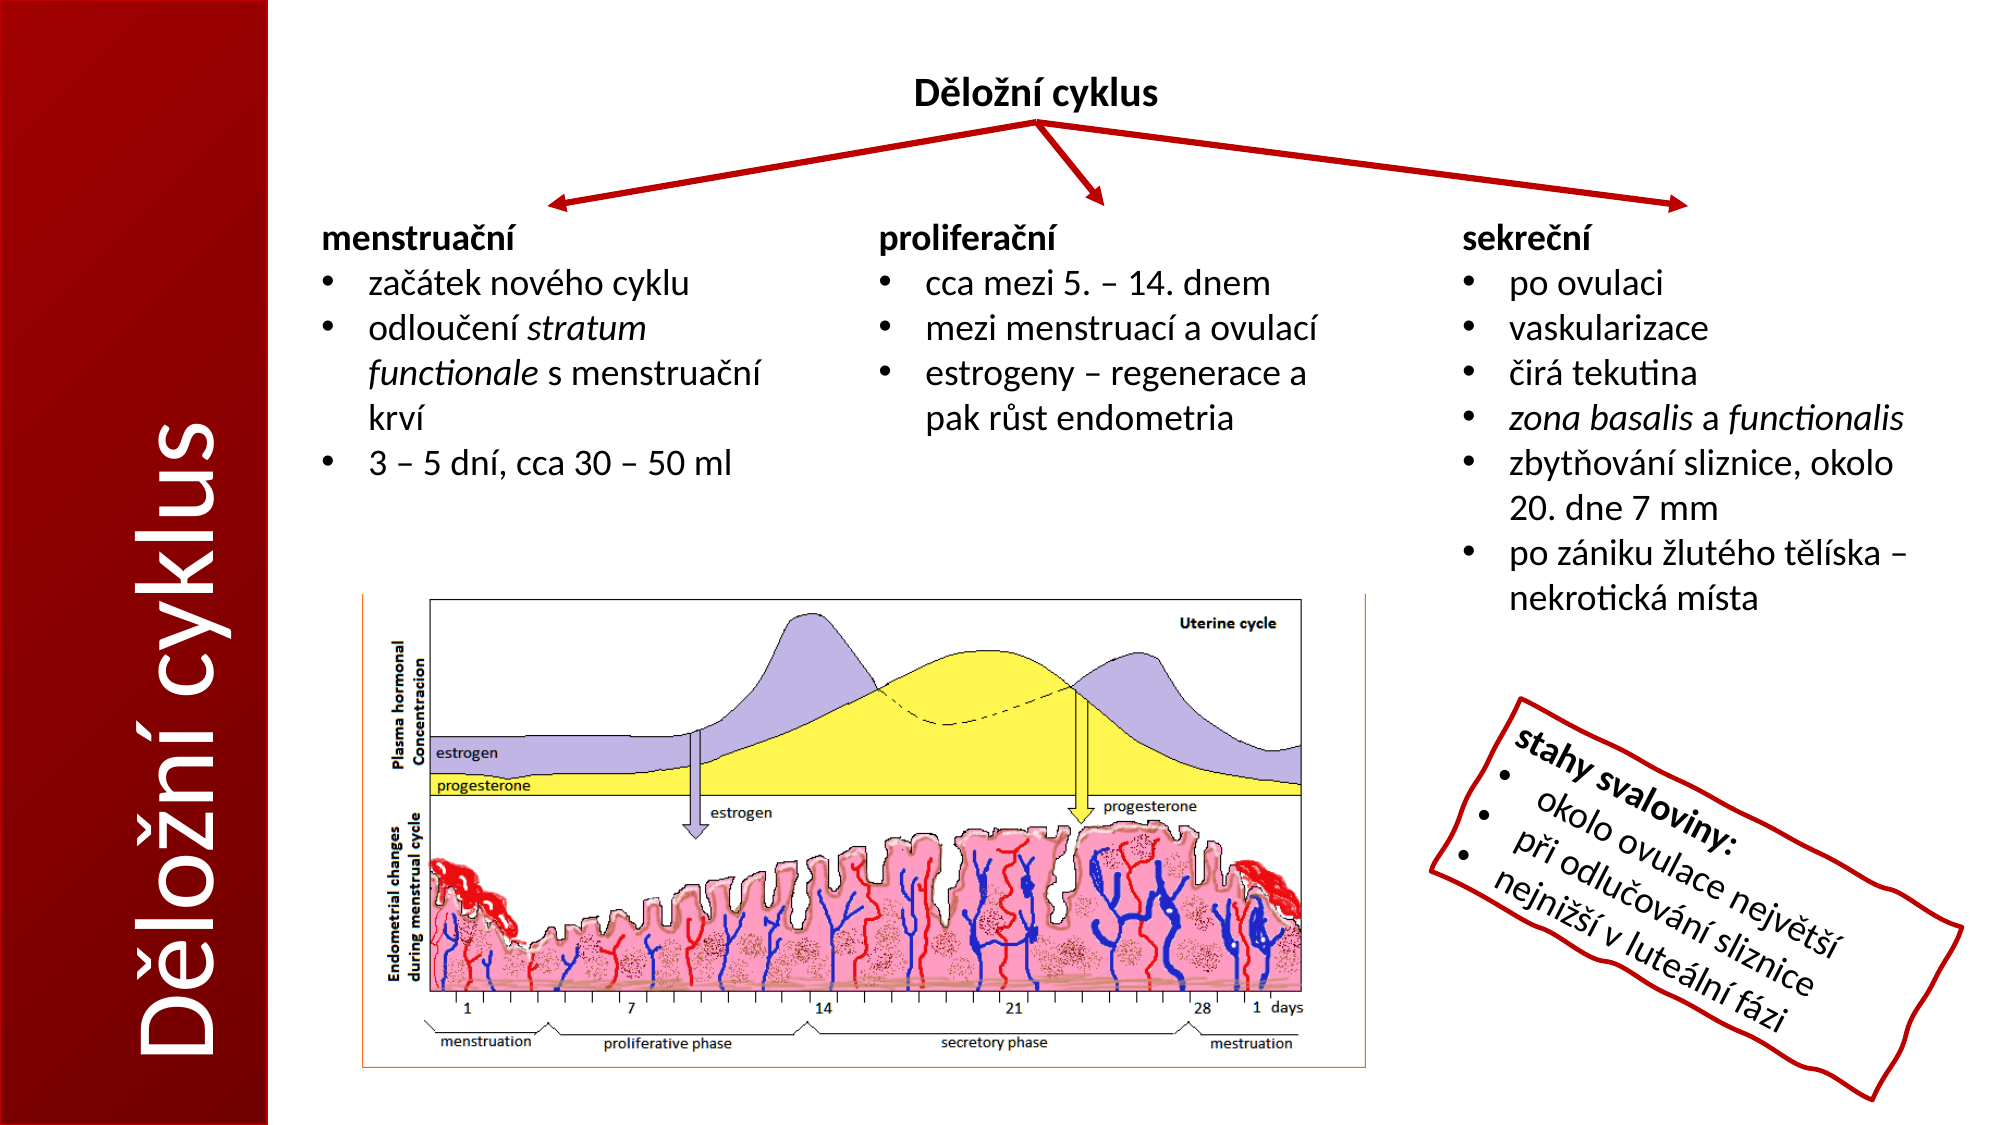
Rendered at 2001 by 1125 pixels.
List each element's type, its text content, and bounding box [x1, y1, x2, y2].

text_box Děložní cyklus [787, 57, 1285, 122]
text_box stahy svaloviny: okolo ovulace největší při odlučování sliznice nejnižší v luteální fázi [1431, 698, 1962, 1100]
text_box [547, 122, 1036, 206]
text_box sekreční po ovulaci vaskularizace čirá tekutina zona basalis a functionalis zbytňování sliznice, okolo 20. dne 7 mm po zániku žlutého tělíska – nekrotická místa [1447, 205, 1929, 626]
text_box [1036, 122, 1689, 206]
text_box [0, 0, 268, 1125]
text_box proliferační cca mezi 5. – 14. dnem mezi menstruací a ovulací estrogeny – regenerace a pak růst endometria [863, 206, 1345, 446]
text_box menstruační začátek nového cyklu odloučení stratum functionale s menstruační krví 3 – 5 dní, cca 30 – 50 ml [306, 205, 788, 491]
text_box Děložní cyklus [93, 349, 244, 1078]
picture [361, 594, 1366, 1068]
